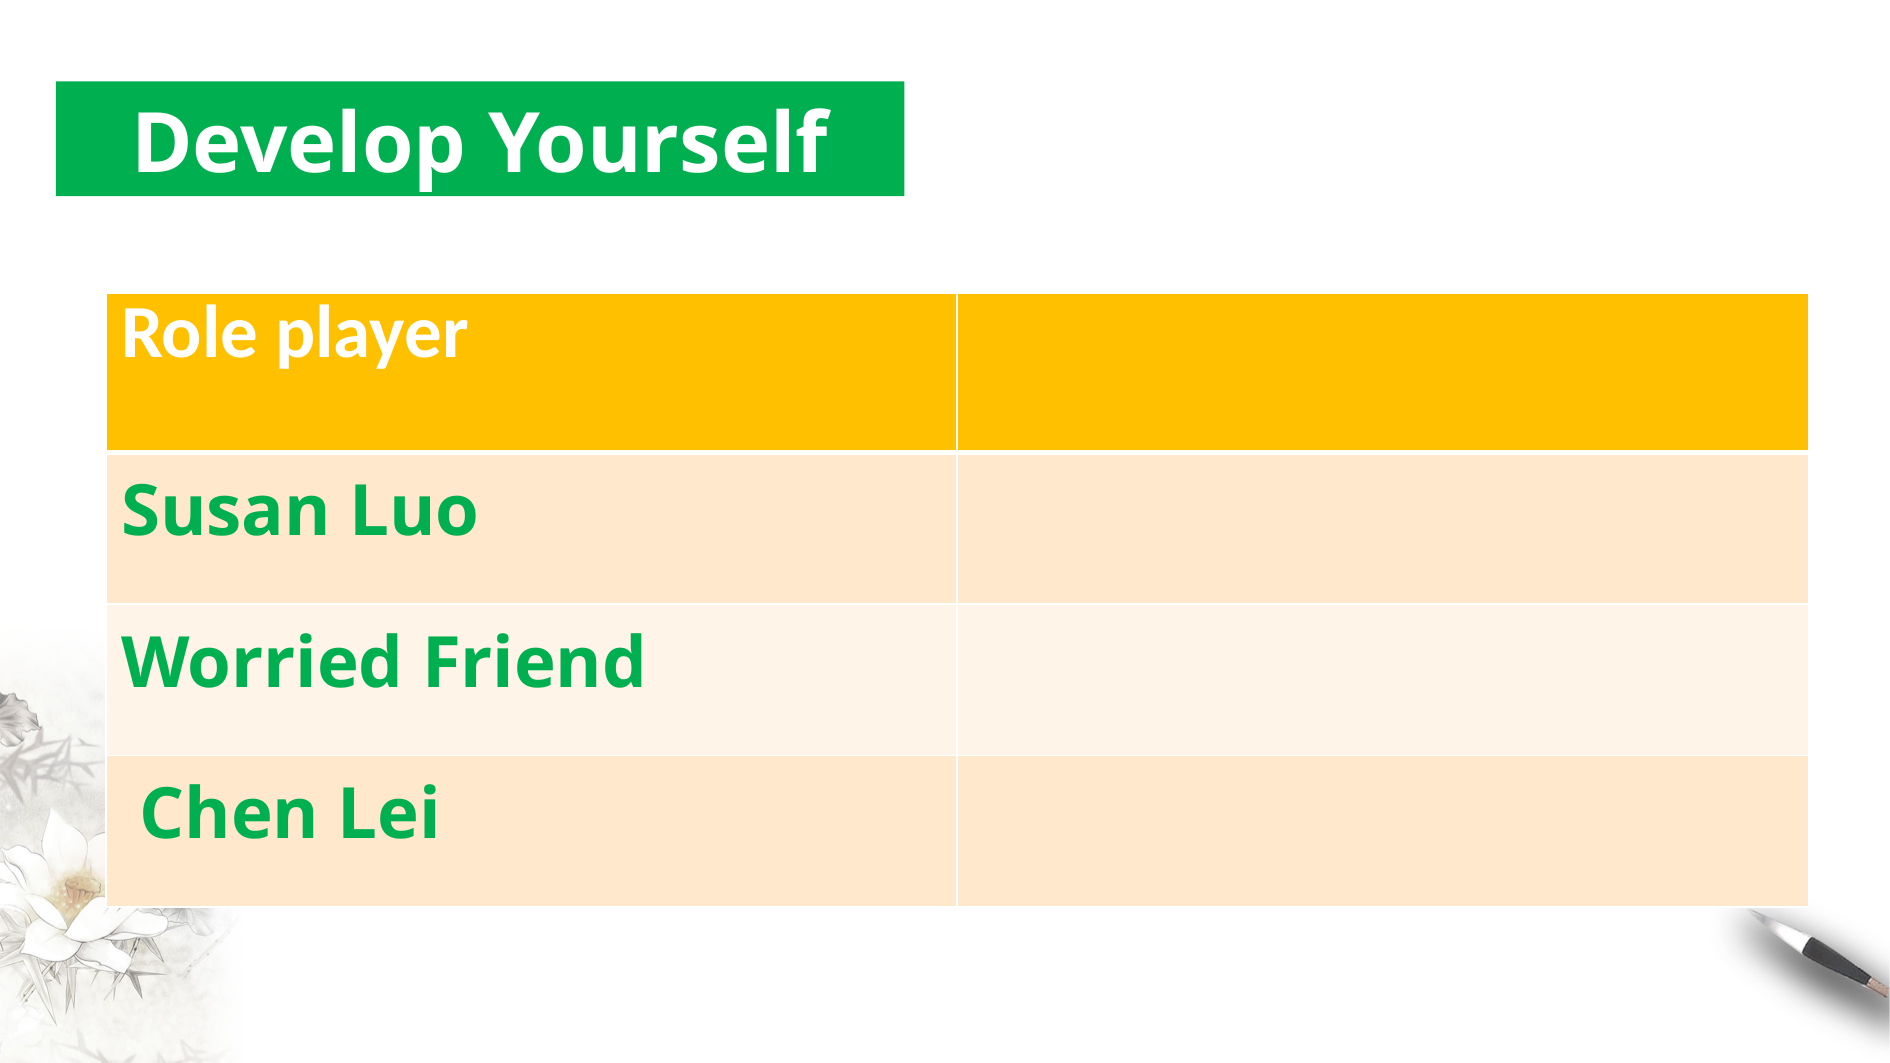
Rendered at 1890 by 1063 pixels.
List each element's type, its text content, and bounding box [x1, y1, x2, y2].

table_cell Susan Luo [107, 455, 956, 603]
text_box Develop Yourself [55, 81, 905, 197]
table_cell Chen Lei [107, 756, 956, 906]
table_cell [958, 756, 1808, 906]
table_header Role player [107, 294, 956, 450]
table_header [958, 294, 1808, 450]
picture [0, 0, 1890, 1063]
table_cell [958, 455, 1808, 603]
table_cell Worried Friend [107, 605, 956, 755]
table_cell [958, 605, 1808, 755]
